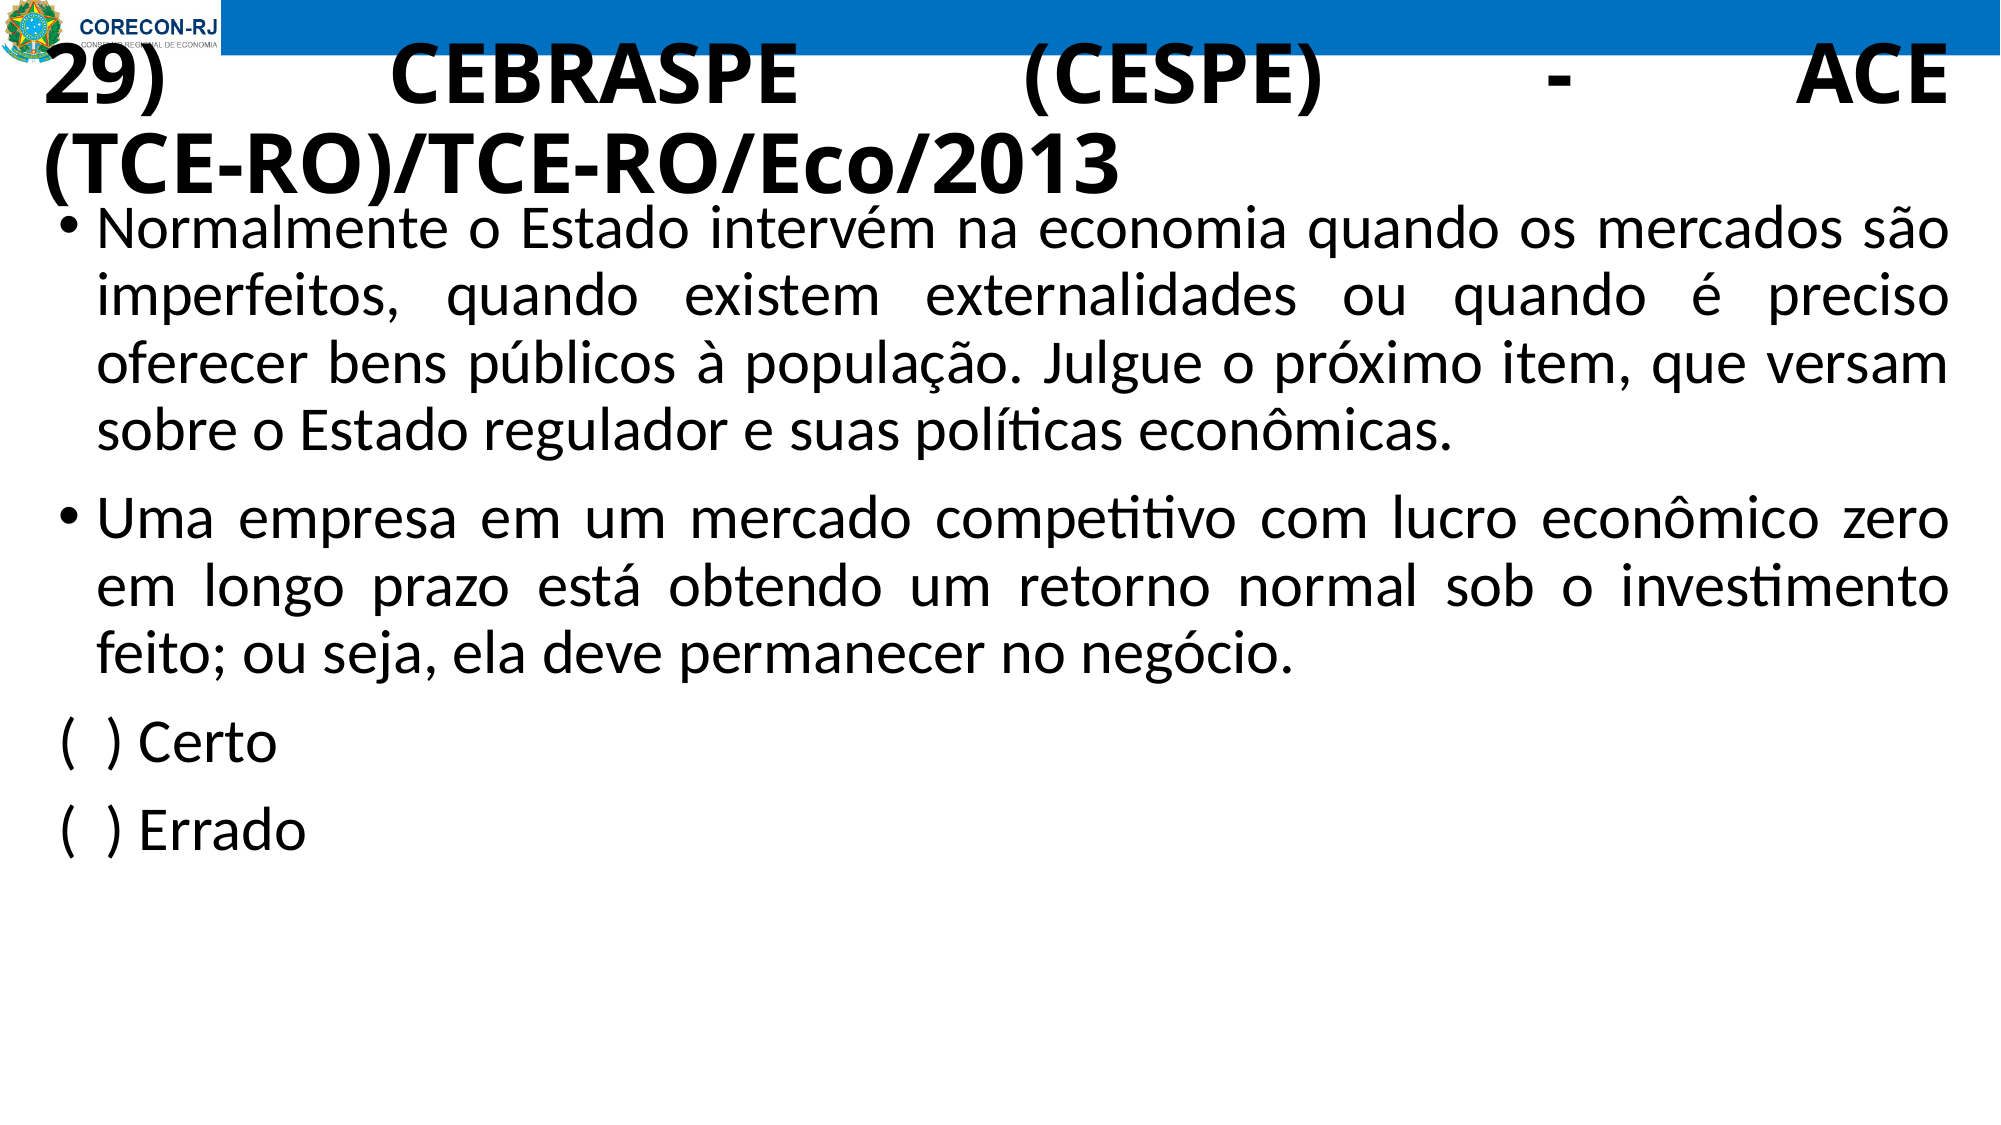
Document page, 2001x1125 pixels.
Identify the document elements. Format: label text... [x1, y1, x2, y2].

title 29) CEBRASPE (CESPE) - ACE (TCE-RO)/TCE-RO/Eco/2013 [28, 12, 1968, 230]
list Normalmente o Estado intervém na economia quando os mercados são imperfeitos, quando existem externalidades ou quando é preciso oferecer bens públicos à população. Julgue o próximo item, que versam sobre o Estado regulador e suas políticas econômicas. Uma empresa em um mercado competitivo com lucro econômico zero em longo prazo está obtendo um retorno normal sob o investimento feito; ou seja, ela deve permanecer no negócio. ( ) Certo ( ) Errado [43, 186, 1968, 901]
picture [0, 0, 221, 65]
